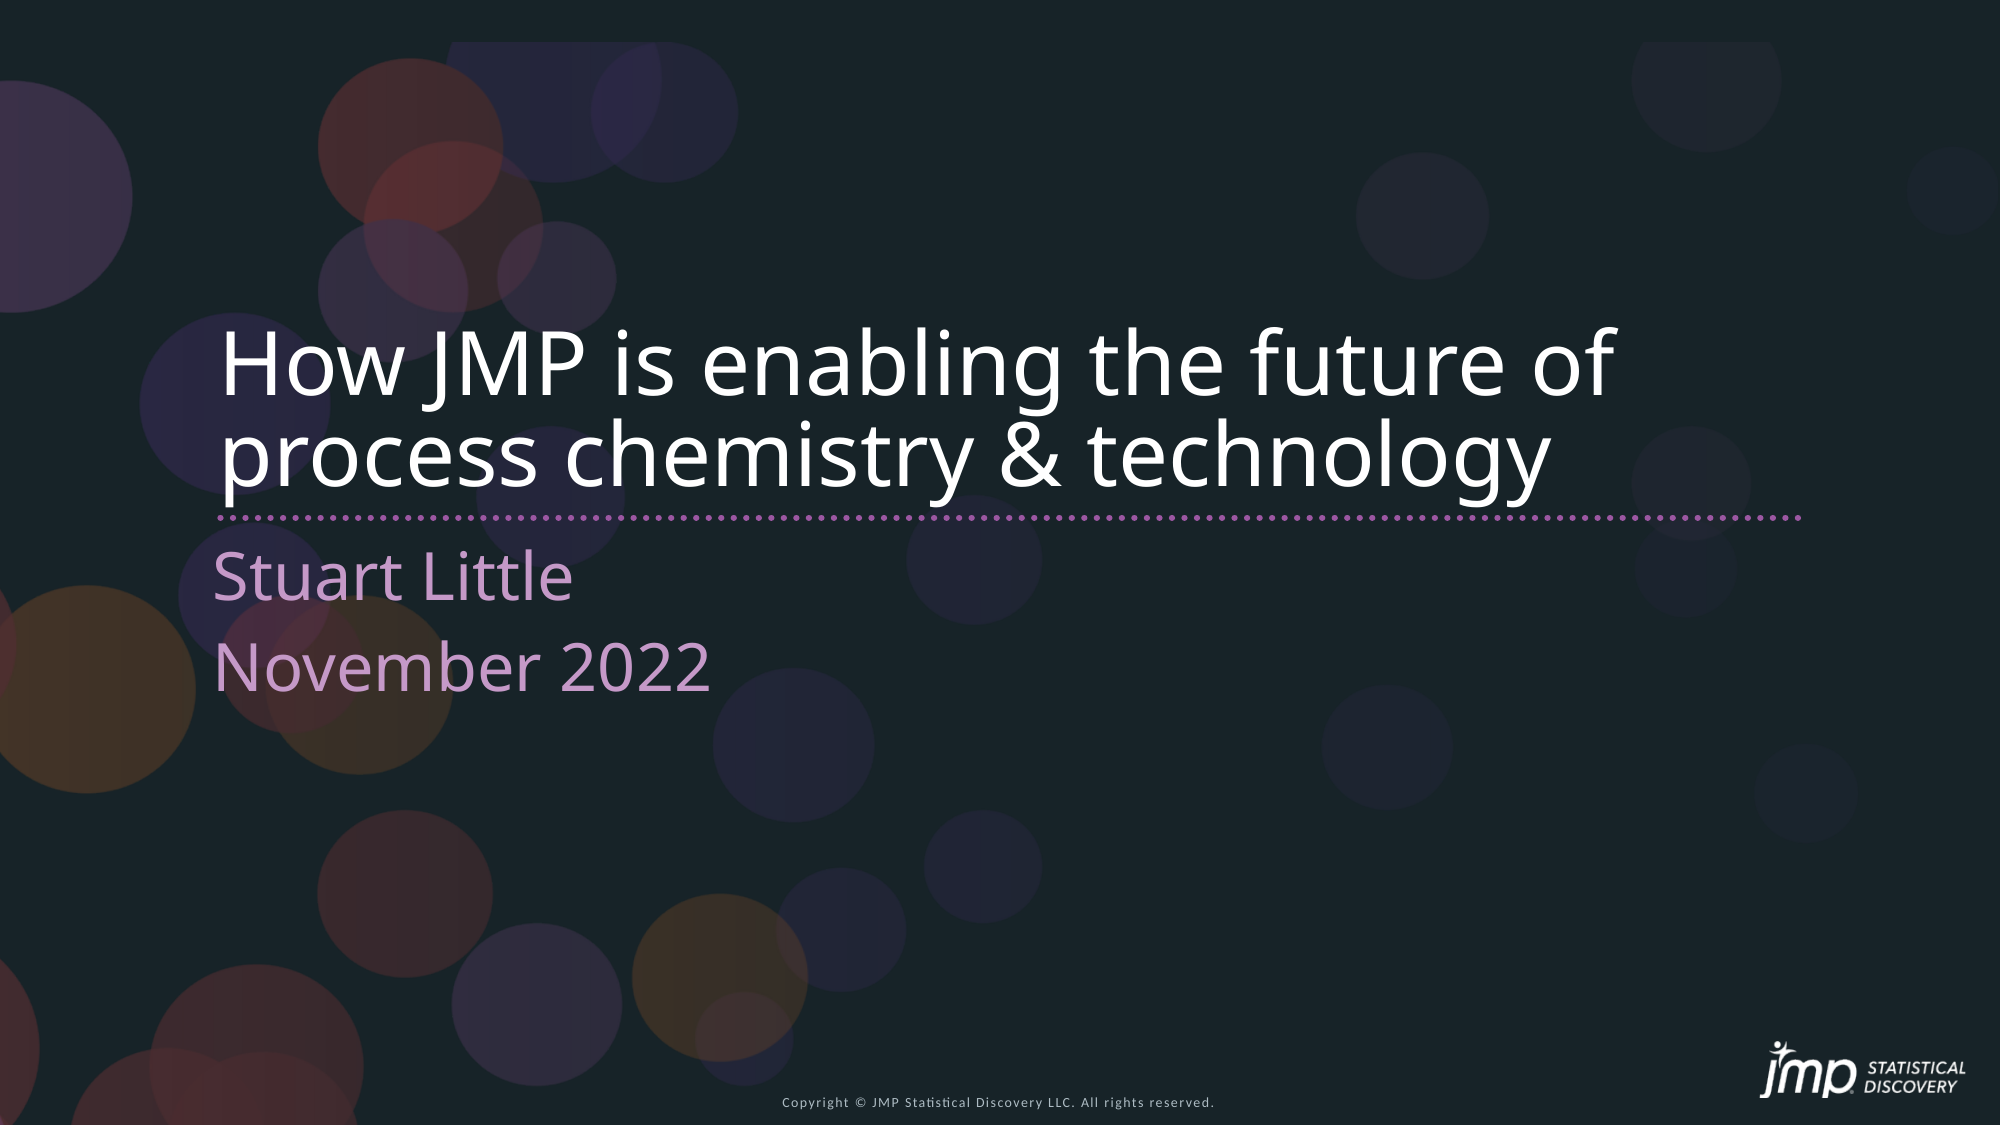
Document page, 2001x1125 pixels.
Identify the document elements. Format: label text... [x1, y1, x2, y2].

list Stuart Little November 2022 [197, 538, 1806, 859]
picture [0, 42, 2000, 1125]
list How JMP is enabling the future of process chemistry & technology [203, 276, 1800, 513]
